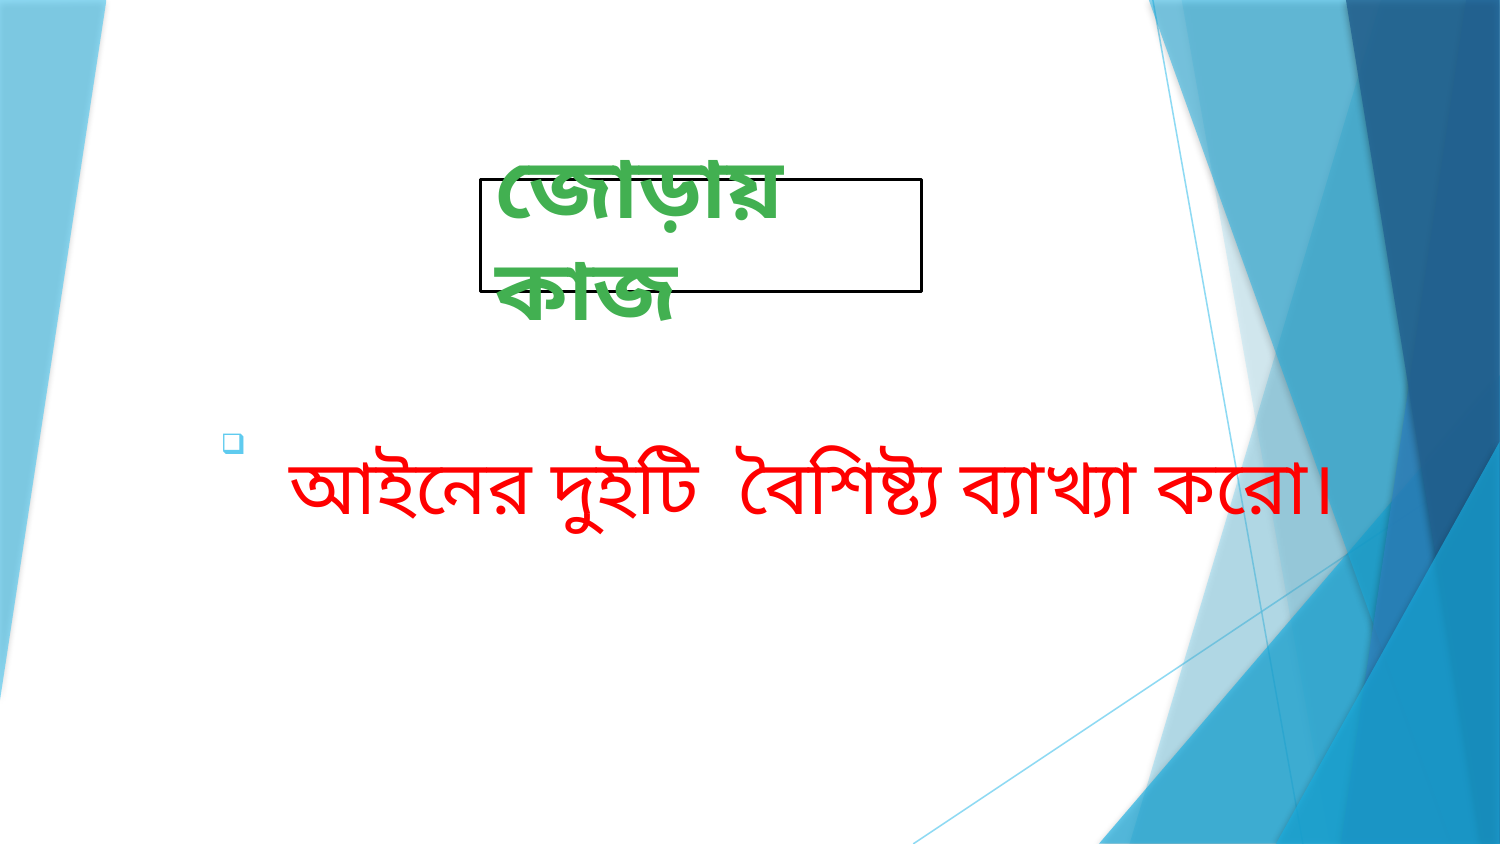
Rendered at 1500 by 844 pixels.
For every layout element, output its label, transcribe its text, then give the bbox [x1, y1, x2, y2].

subtitle আইনের দুইটি বৈশিষ্ট্য ব্যাখ্যা করো। [184, 332, 1443, 619]
title জোড়ায় কাজ [479, 178, 923, 293]
